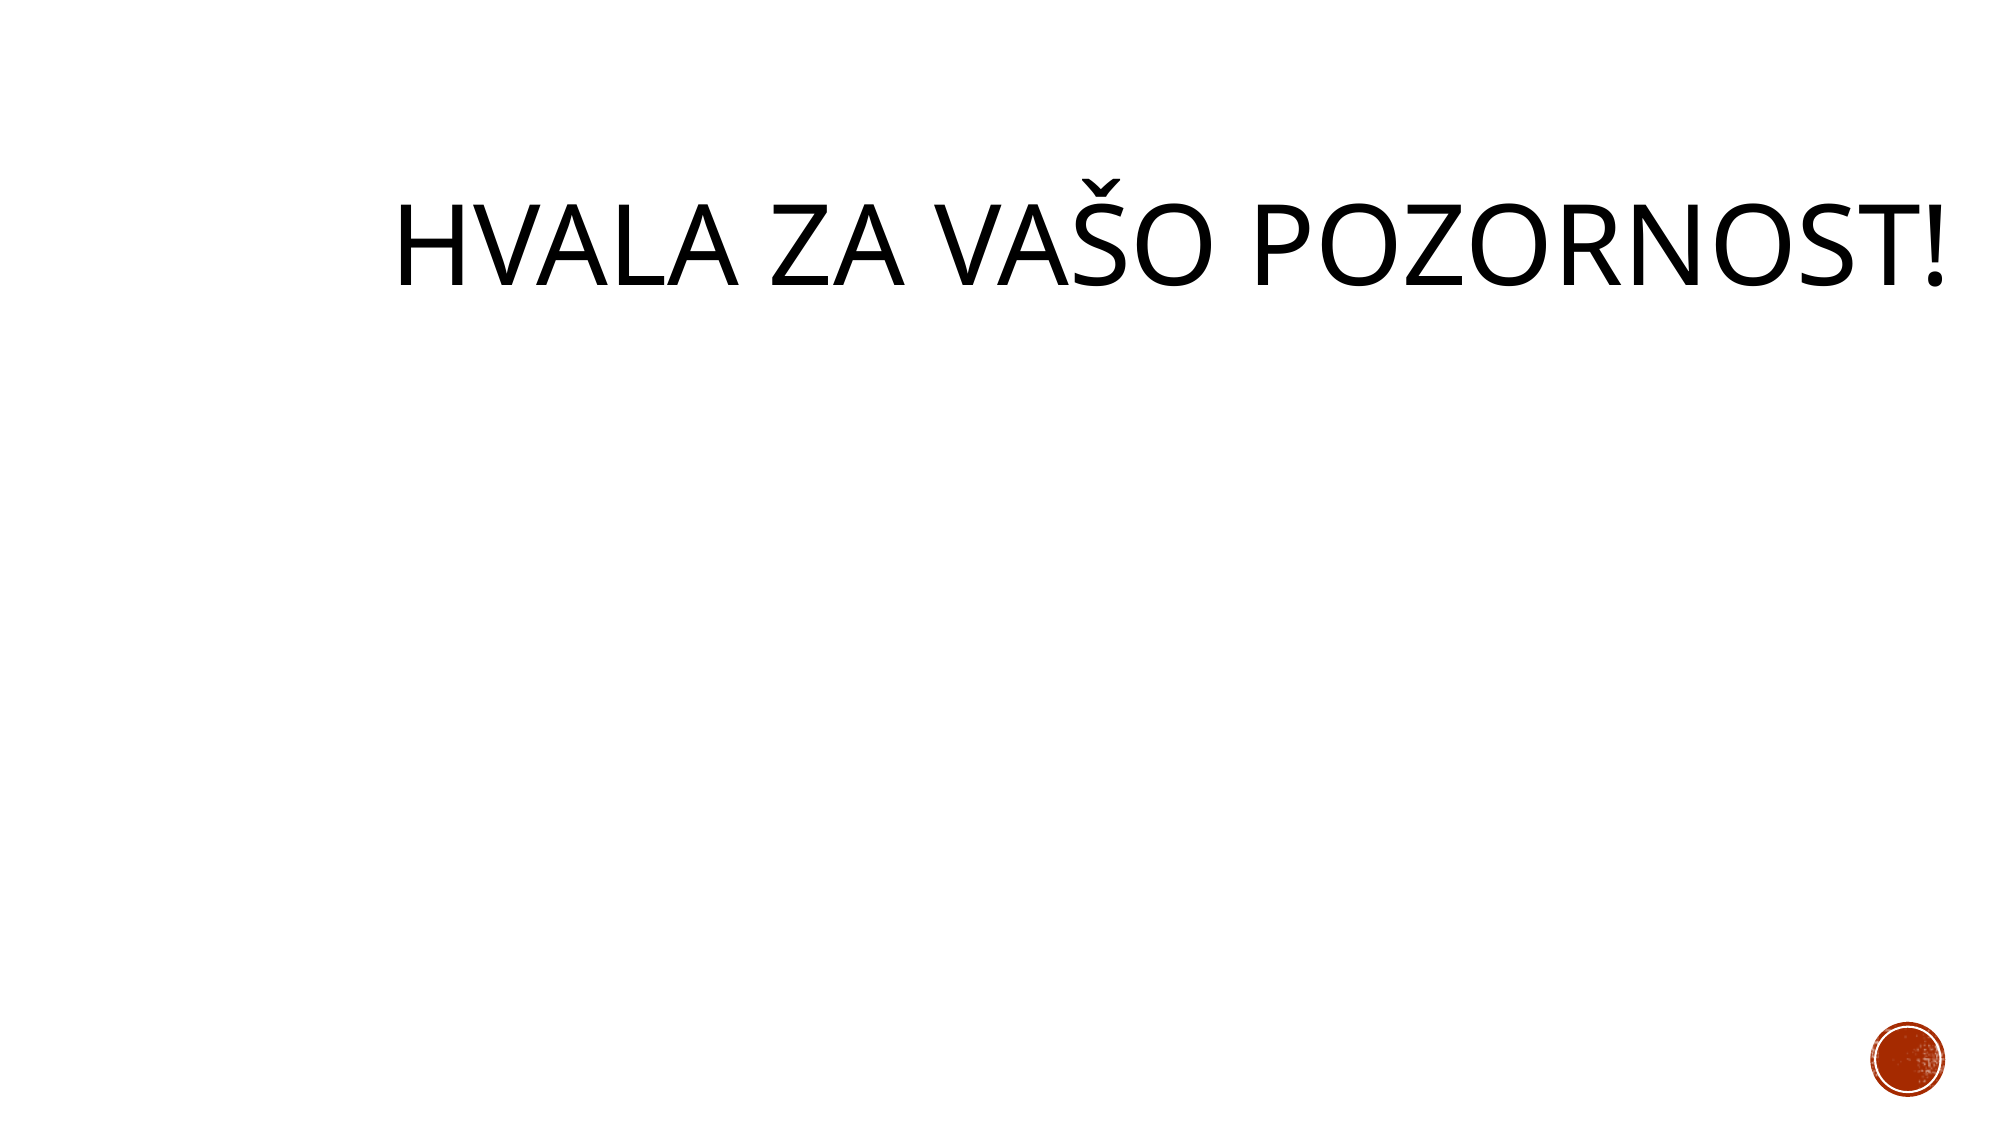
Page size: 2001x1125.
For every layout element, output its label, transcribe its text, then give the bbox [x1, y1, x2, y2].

title Hvala za vašo pozornost! [375, 116, 2000, 381]
